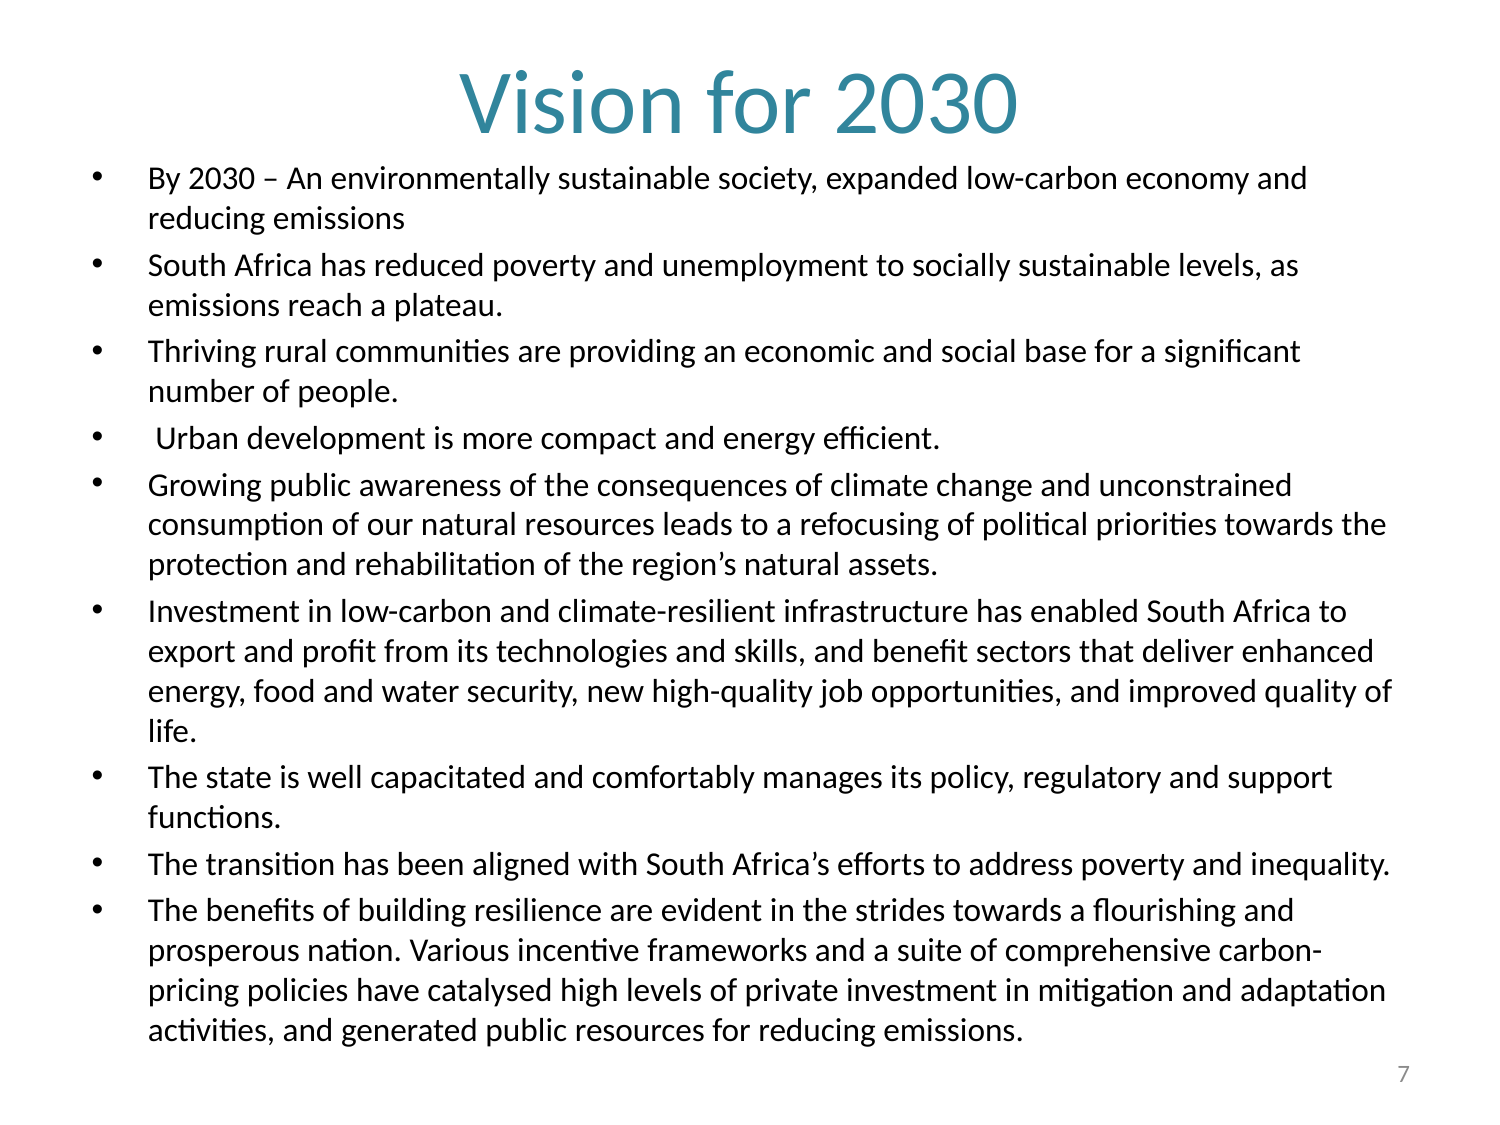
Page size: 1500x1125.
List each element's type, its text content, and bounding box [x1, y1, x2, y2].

list By 2030 – An environmentally sustainable society, expanded low-carbon economy and reducing emissions South Africa has reduced poverty and unemployment to socially sustainable levels, as emissions reach a plateau. Thriving rural communities are providing an economic and social base for a significant number of people. Urban development is more compact and energy efficient. Growing public awareness of the consequences of climate change and unconstrained consumption of our natural resources leads to a refocusing of political priorities towards the protection and rehabilitation of the region’s natural assets. Investment in low-carbon and climate-resilient infrastructure has enabled South Africa to export and profit from its technologies and skills, and benefit sectors that deliver enhanced energy, food and water security, new high-quality job opportunities, and improved quality of life. The state is well capacitated and comfortably manages its policy, regulatory and support functions. The transition has been aligned with South Africa’s efforts to address poverty and inequality. The benefits of building resilience are evident in the strides towards a flourishing and prosperous nation. Various incentive frameworks and a suite of comprehensive carbon-pricing policies have catalysed high levels of private investment in mitigation and adaptation activities, and generated public resources for reducing emissions. [76, 148, 1427, 1083]
slide_number 7 [1074, 1042, 1425, 1103]
title Vision for 2030 [74, 44, 1426, 150]
